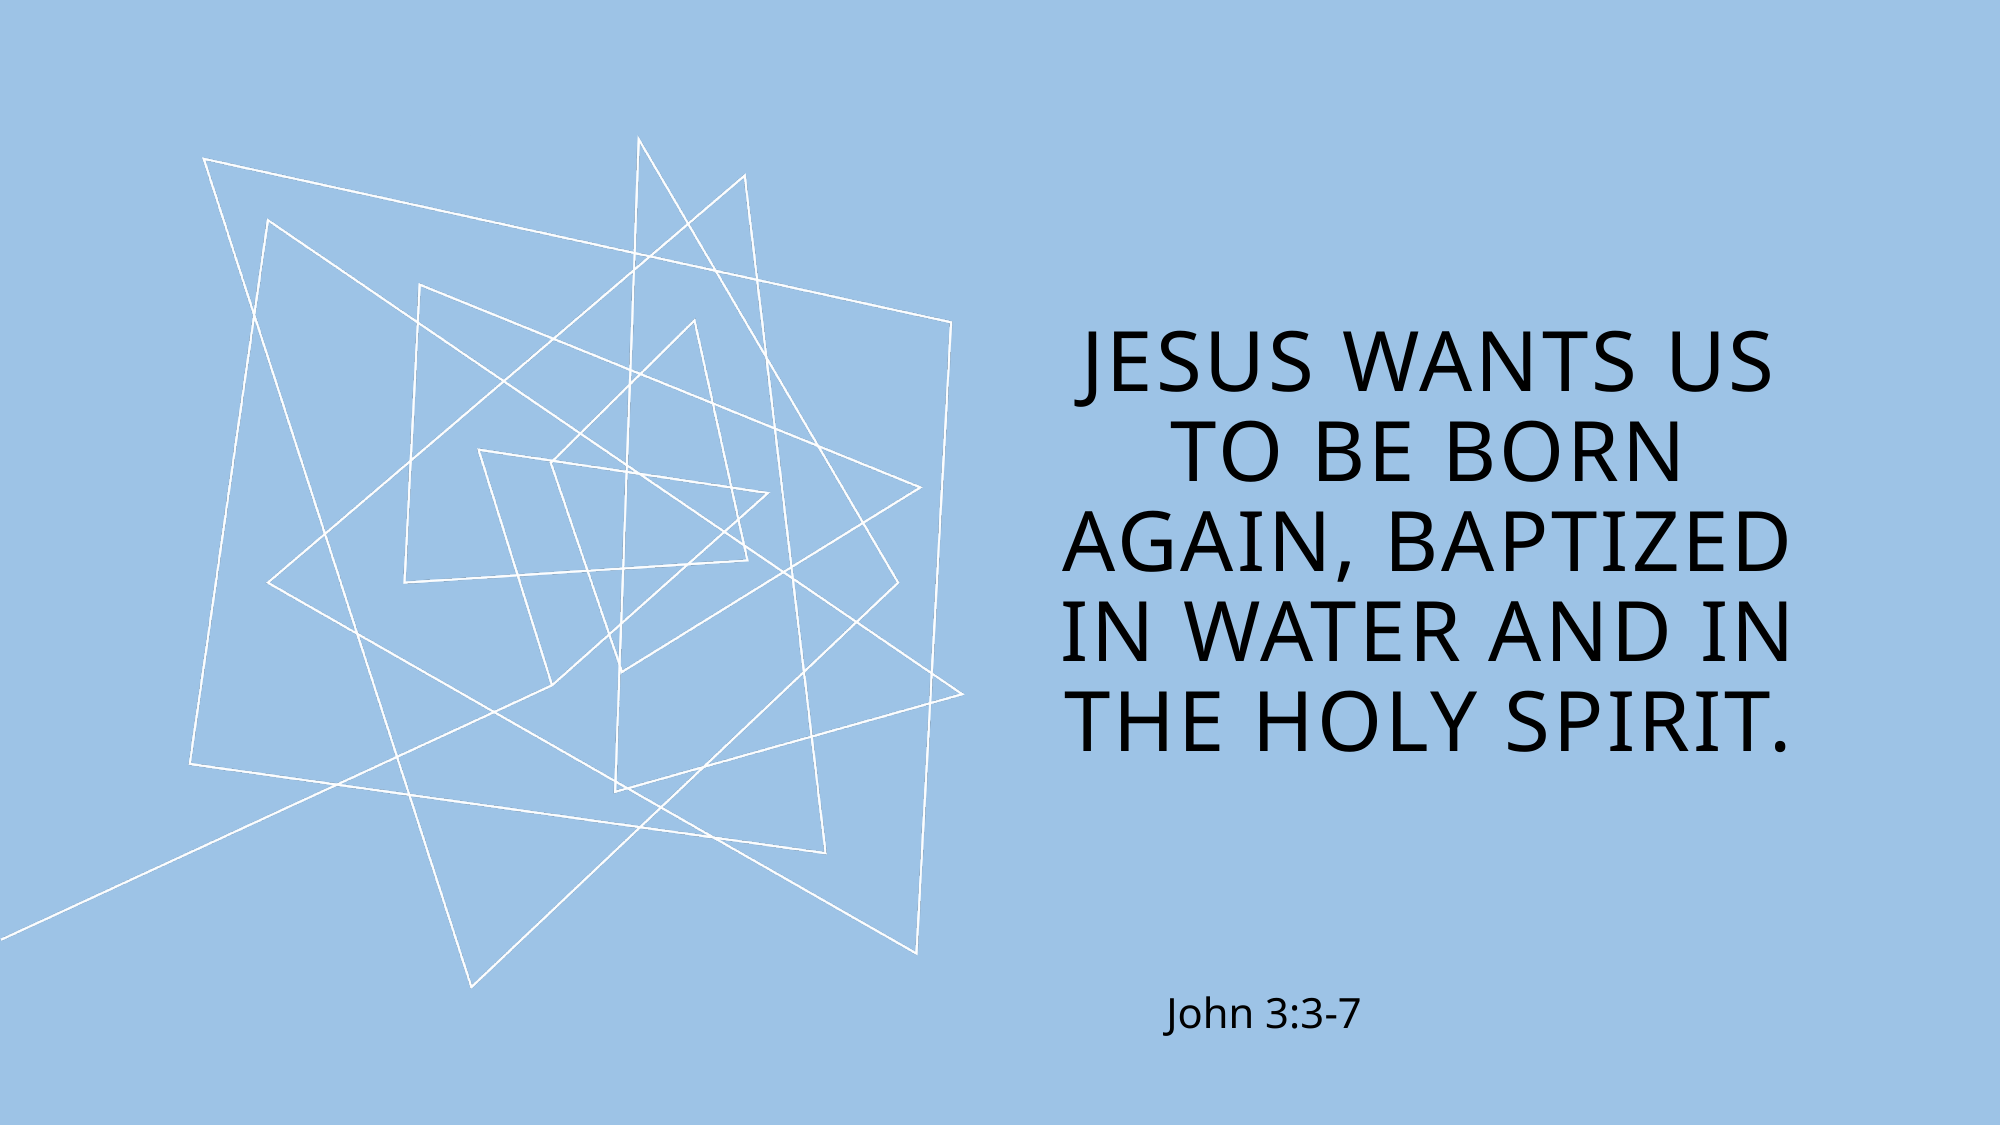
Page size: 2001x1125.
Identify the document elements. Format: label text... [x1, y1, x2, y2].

subtitle John 3:3-7 [1151, 984, 1837, 1045]
picture [0, 135, 965, 989]
title Jesus wants us to be Born Again, Baptized in water and In the Holy spirit. [1022, 291, 1837, 878]
